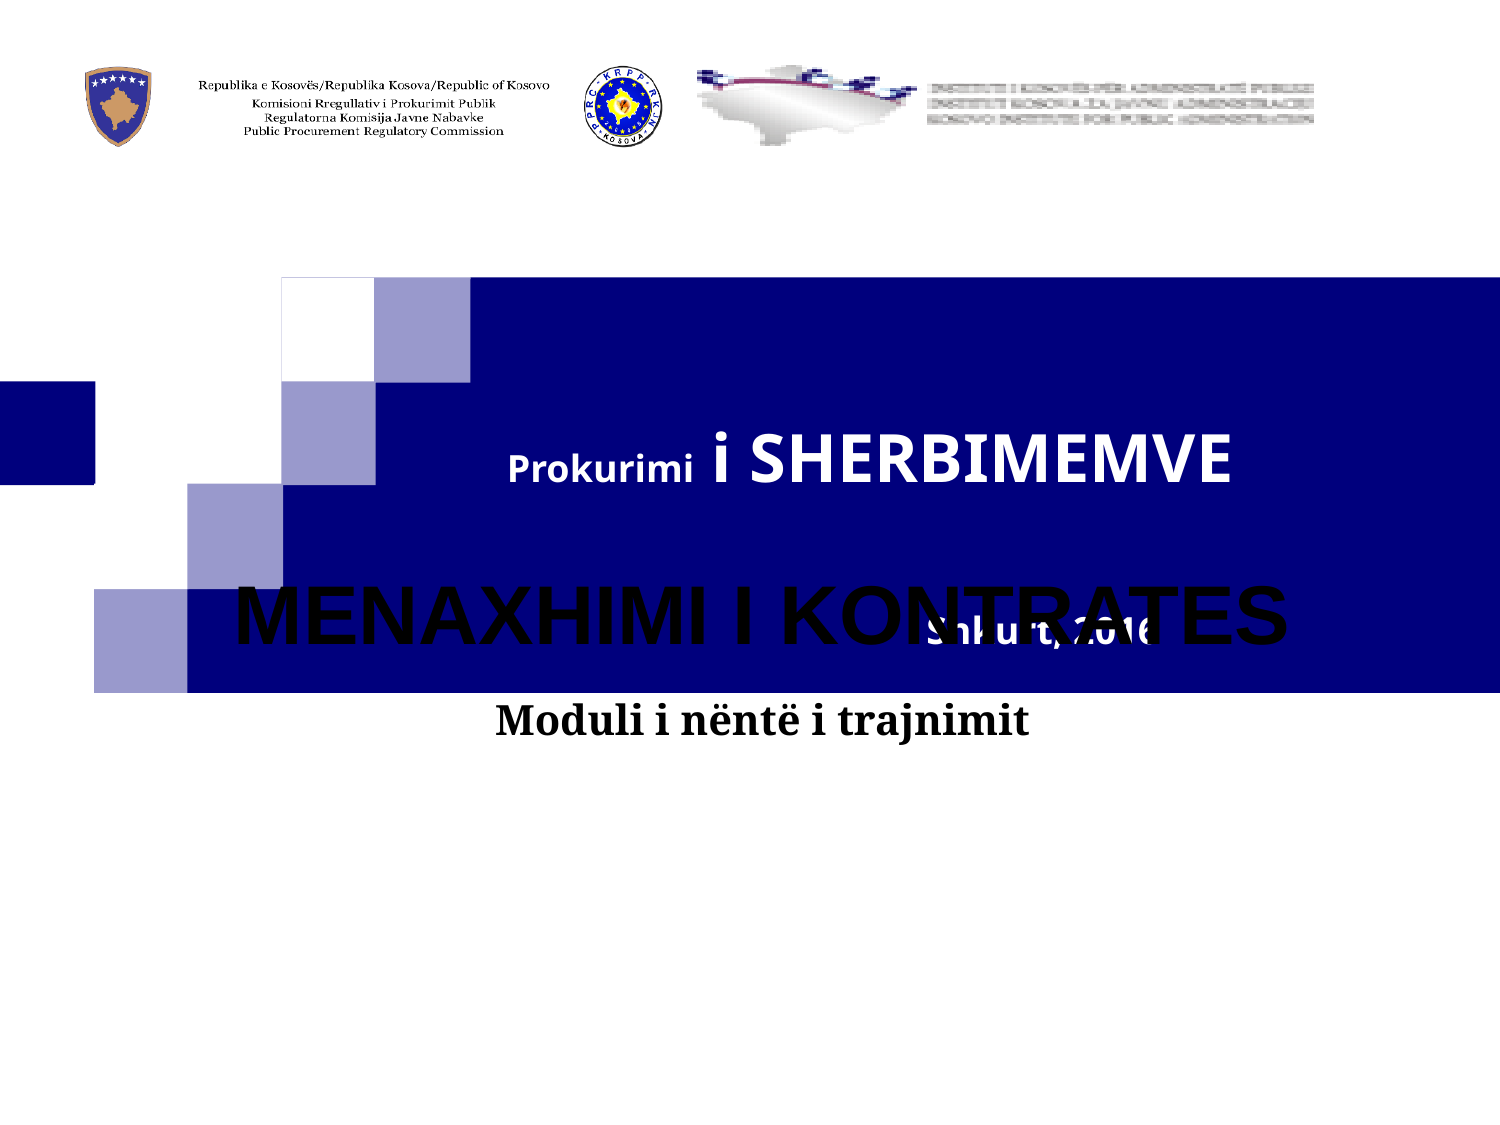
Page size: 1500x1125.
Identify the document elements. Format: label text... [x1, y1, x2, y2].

picture [62, 62, 1326, 151]
text_box MENAXHIMI I KONTRATES Moduli i nëntë i trajnimit [24, 373, 1500, 828]
